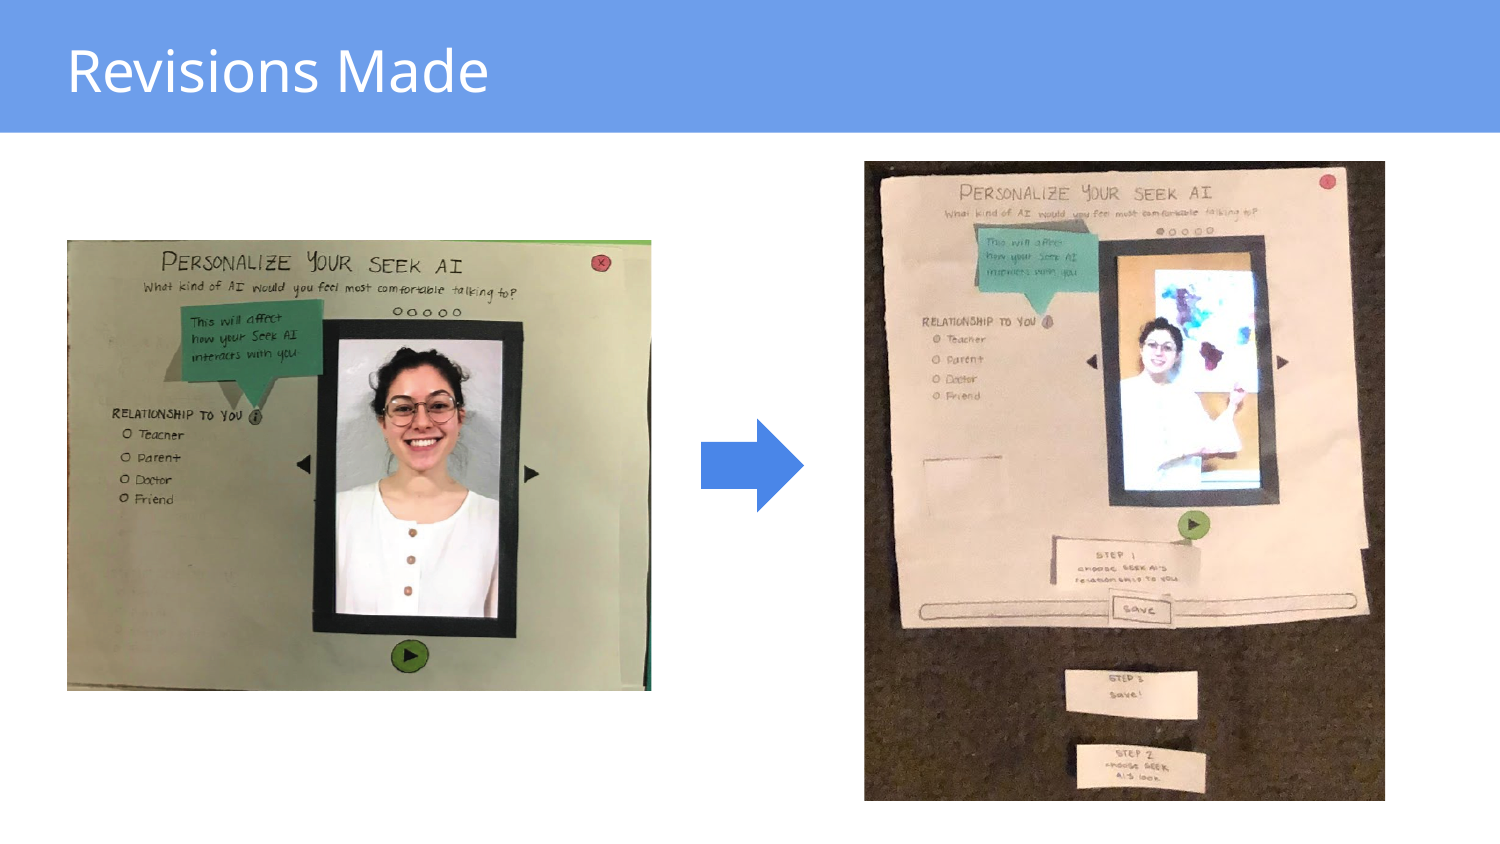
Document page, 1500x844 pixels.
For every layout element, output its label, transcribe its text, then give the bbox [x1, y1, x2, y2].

text_box [0, 0, 1500, 133]
picture [66, 239, 652, 692]
text_box Revisions Made [51, 19, 1449, 114]
text_box [701, 418, 805, 513]
picture [864, 161, 1386, 801]
